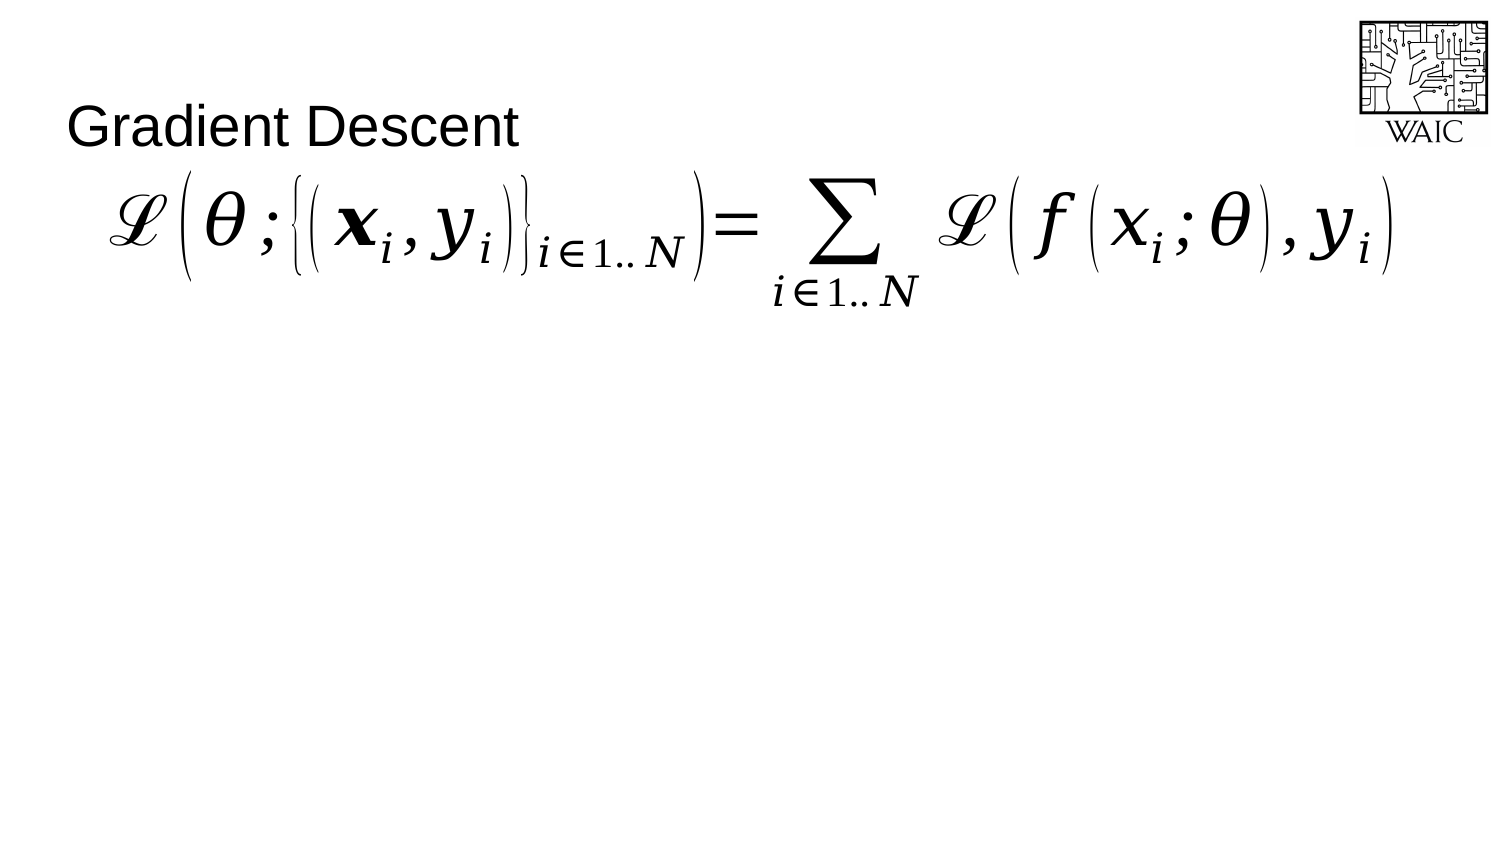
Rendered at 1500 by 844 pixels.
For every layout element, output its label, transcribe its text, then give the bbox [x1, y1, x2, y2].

picture [1355, 17, 1491, 148]
title Gradient Descent [51, 72, 1449, 167]
